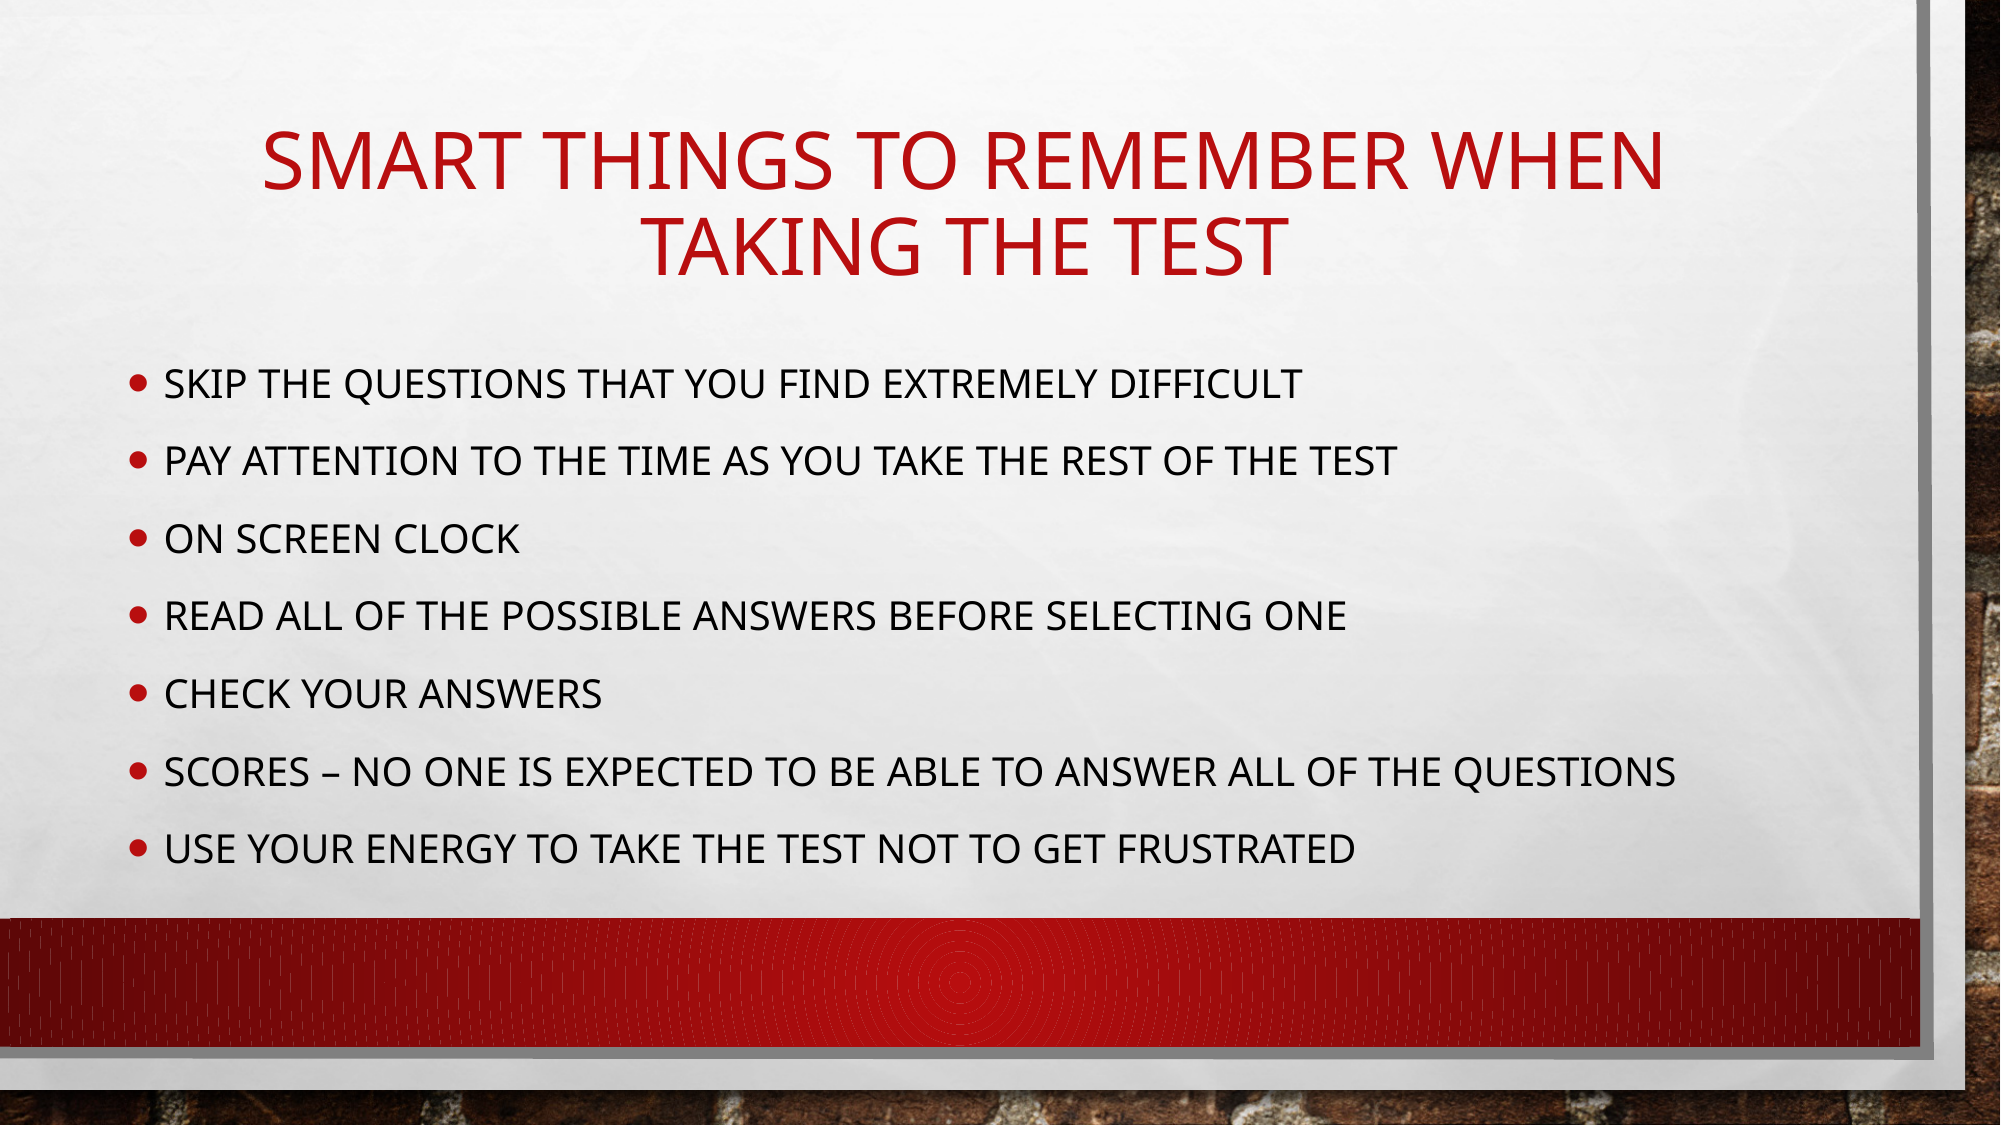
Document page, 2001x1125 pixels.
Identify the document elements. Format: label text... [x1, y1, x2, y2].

picture [0, 0, 2000, 1125]
title Smart things to remember when taking the test [112, 112, 1818, 302]
list Skip the questions that you find extremely difficult Pay attention to the time as you take the rest of the test On screen clock Read all of the possible answers before selecting one Check your answers Scores – no one is expected to be able to answer all of the questions Use your energy to take the test not to get frustrated [112, 338, 1818, 882]
